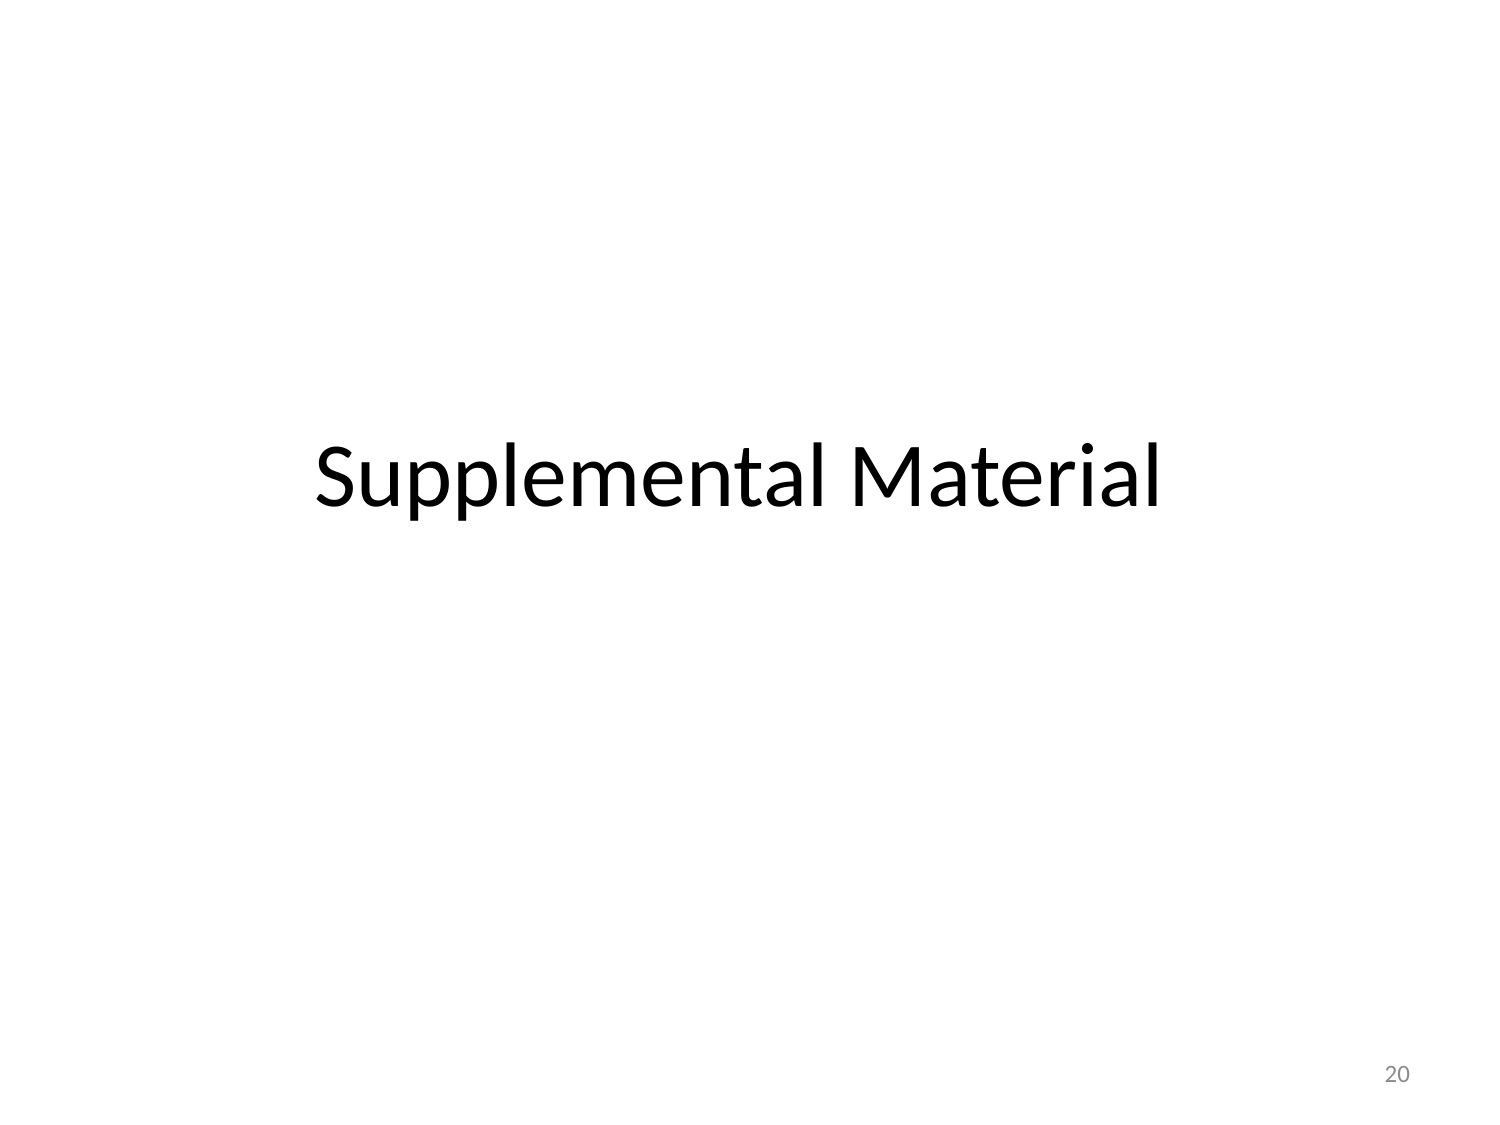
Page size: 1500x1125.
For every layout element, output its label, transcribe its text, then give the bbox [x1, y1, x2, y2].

title Supplemental Material [112, 349, 1388, 591]
slide_number 20 [1074, 1042, 1425, 1103]
